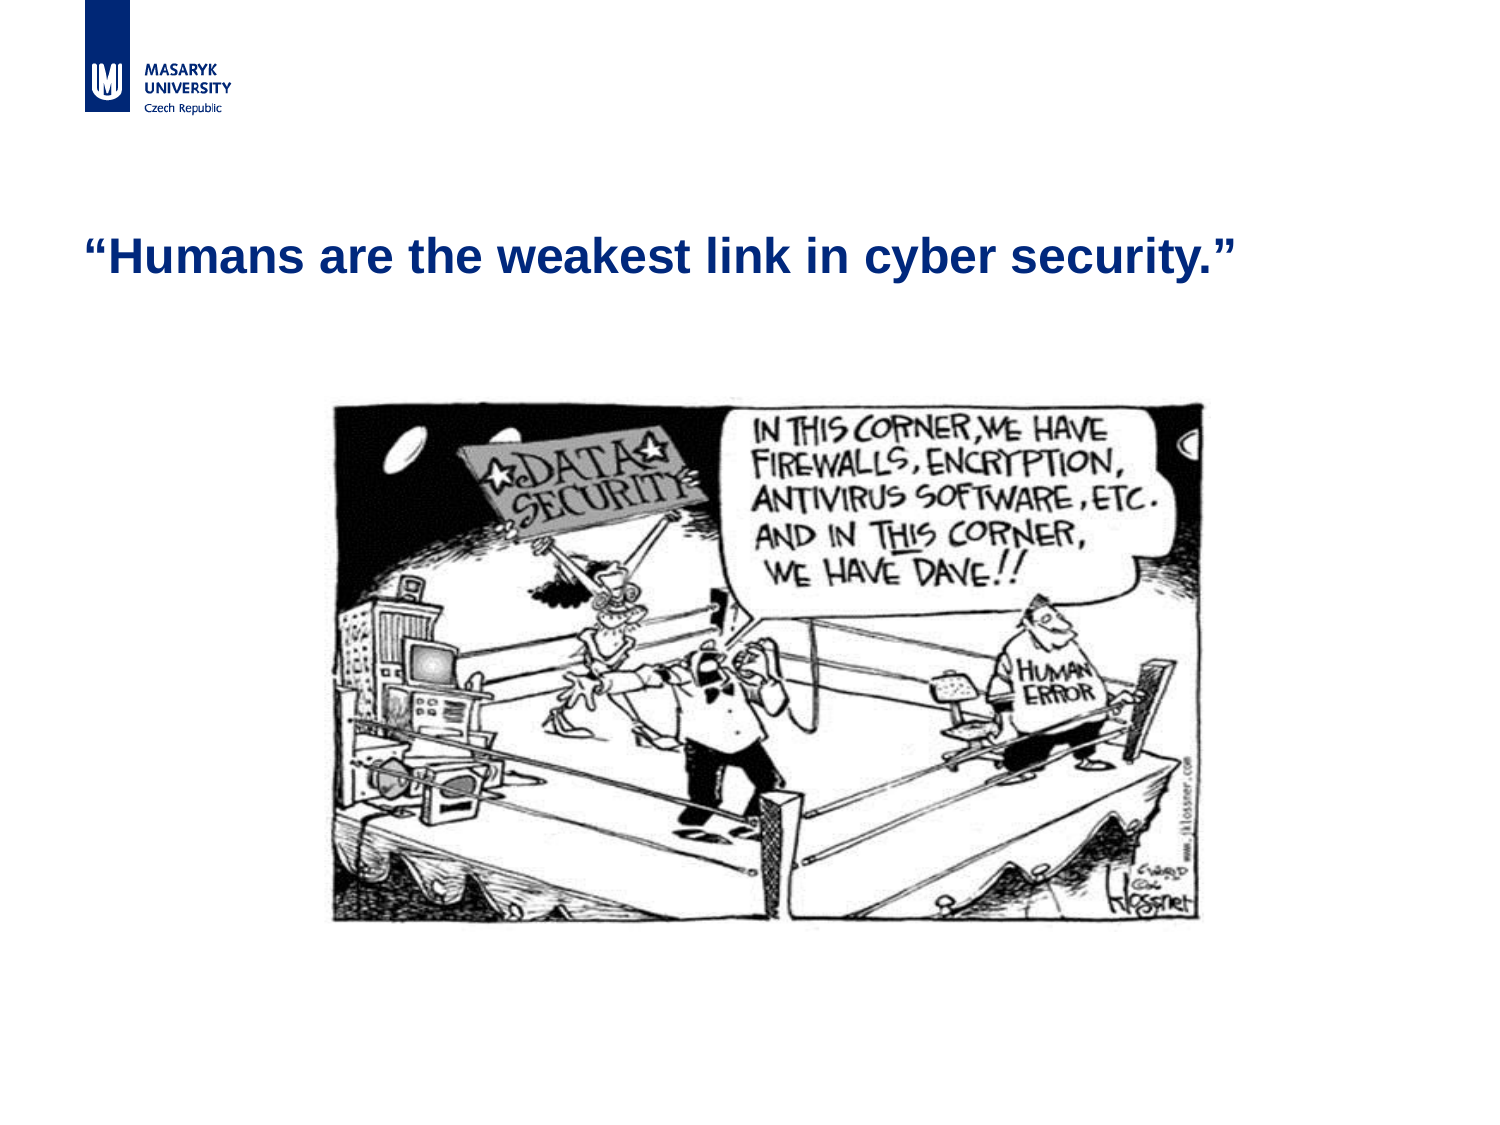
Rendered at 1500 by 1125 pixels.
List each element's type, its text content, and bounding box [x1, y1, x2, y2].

title “Humans are the weakest link in cyber security.” [83, 184, 1411, 291]
picture [0, 0, 1500, 1125]
